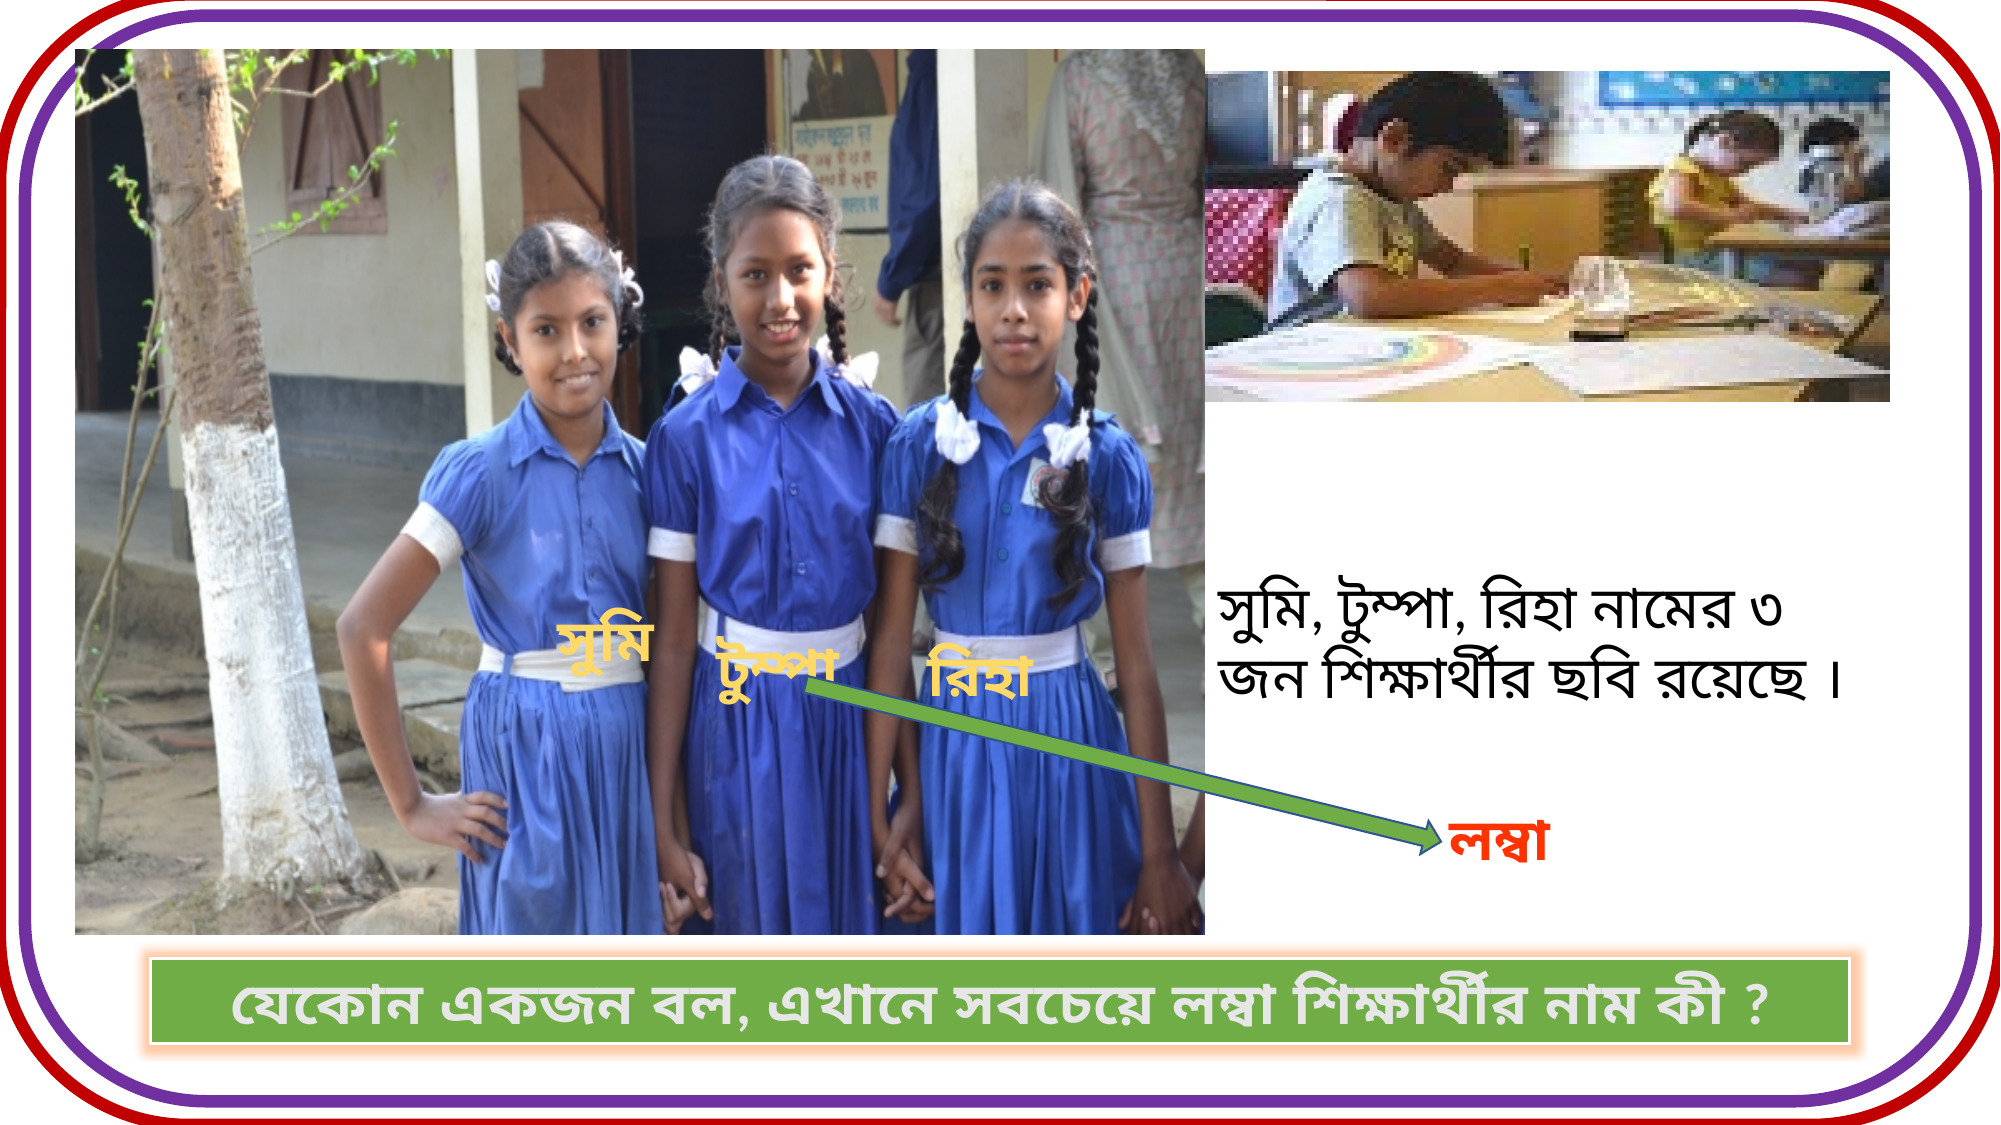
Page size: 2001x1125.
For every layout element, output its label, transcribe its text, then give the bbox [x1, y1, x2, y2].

text_box যেকোন একজন বল, এখানে সবচেয়ে লম্বা শিক্ষার্থীর নাম কী ? [149, 957, 1851, 1045]
text_box [1205, 773, 1434, 857]
text_box [24, 15, 1977, 1102]
text_box লম্বা [1434, 794, 1591, 880]
text_box সুমি, টুম্পা, রিহা নামের ৩ জন শিক্ষার্থীর ছবি রয়েছে । [1205, 562, 1890, 718]
picture [75, 49, 1890, 935]
text_box [0, 0, 2000, 1125]
